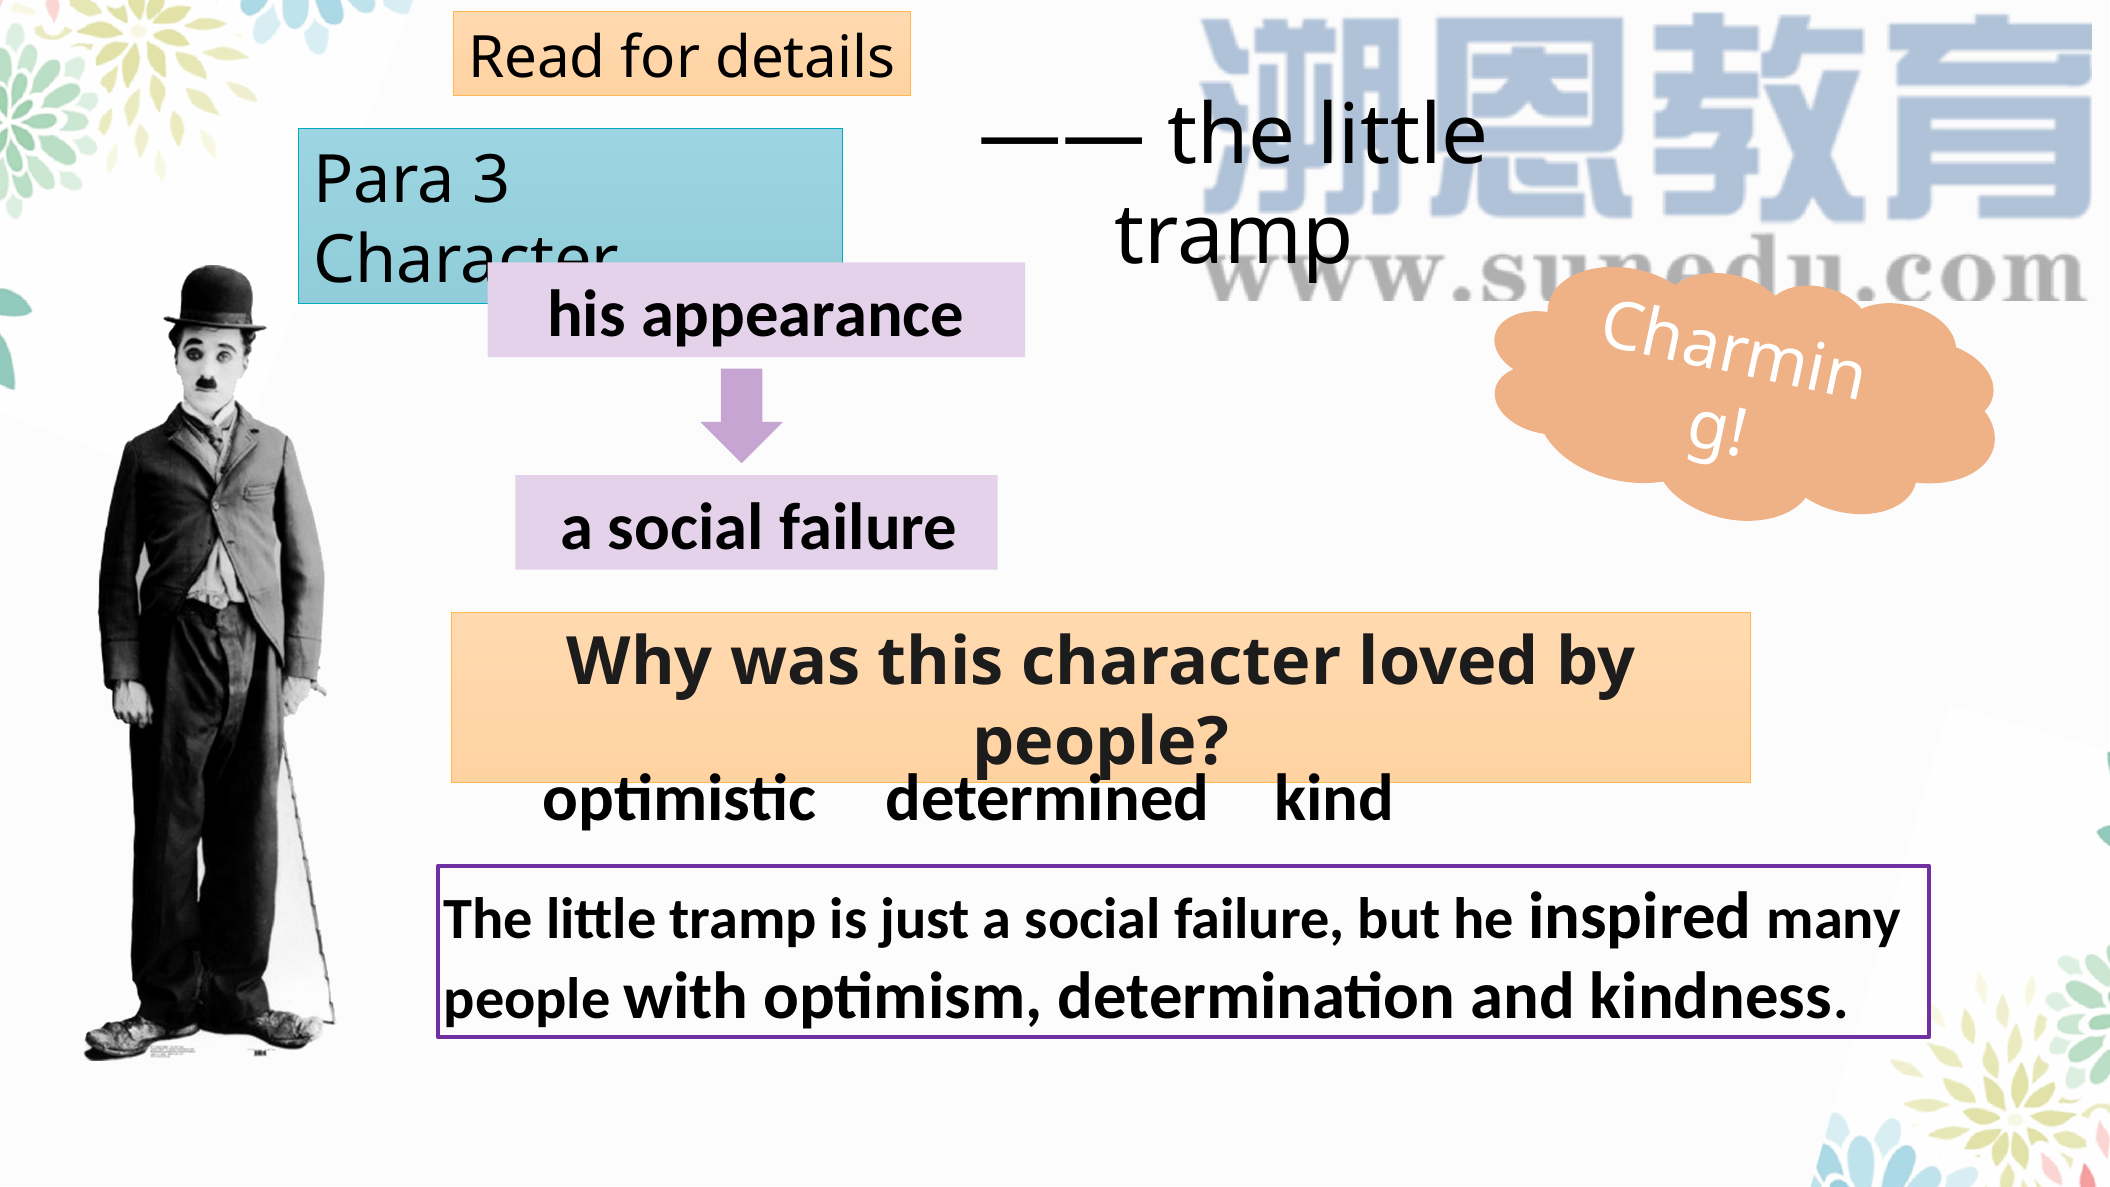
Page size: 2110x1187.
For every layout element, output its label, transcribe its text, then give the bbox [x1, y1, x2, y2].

text_box kind [1244, 746, 1410, 842]
text_box Para 3 Character [331, 128, 843, 304]
text_box —— the little tramp [853, 71, 1615, 289]
text_box The little tramp is just a social failure, but he inspired many people with optimism, determination and kindness. [437, 865, 1872, 1038]
text_box Read for details [453, 11, 911, 96]
text_box [697, 367, 786, 465]
text_box Charming! [1493, 265, 1996, 522]
text_box a social failure [515, 475, 998, 570]
picture [1196, 289, 1553, 301]
text_box Why was this character loved by people? [451, 612, 1751, 783]
picture [1196, 10, 2092, 301]
text_box determined [855, 746, 1225, 842]
text_box optimistic [513, 746, 832, 842]
text_box his appearance [487, 262, 1026, 358]
picture [1810, 704, 2110, 1187]
picture [0, 0, 414, 1087]
